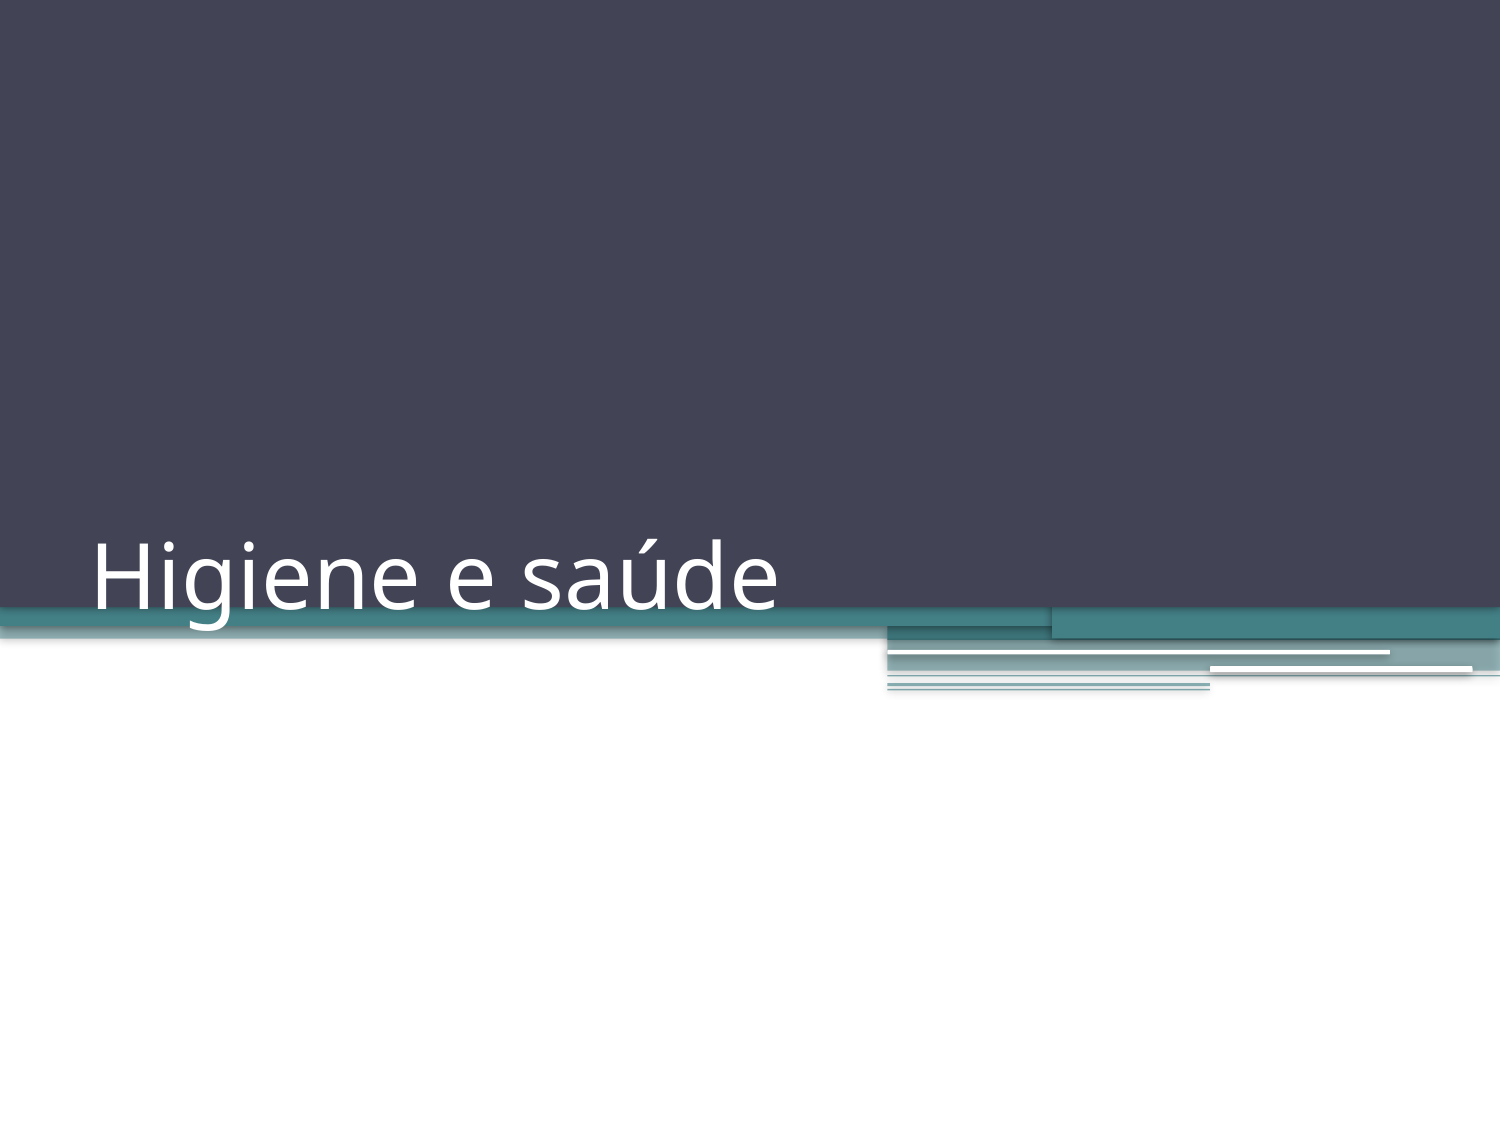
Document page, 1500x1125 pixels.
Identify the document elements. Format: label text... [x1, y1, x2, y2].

title Higiene e saúde [75, 394, 1463, 636]
